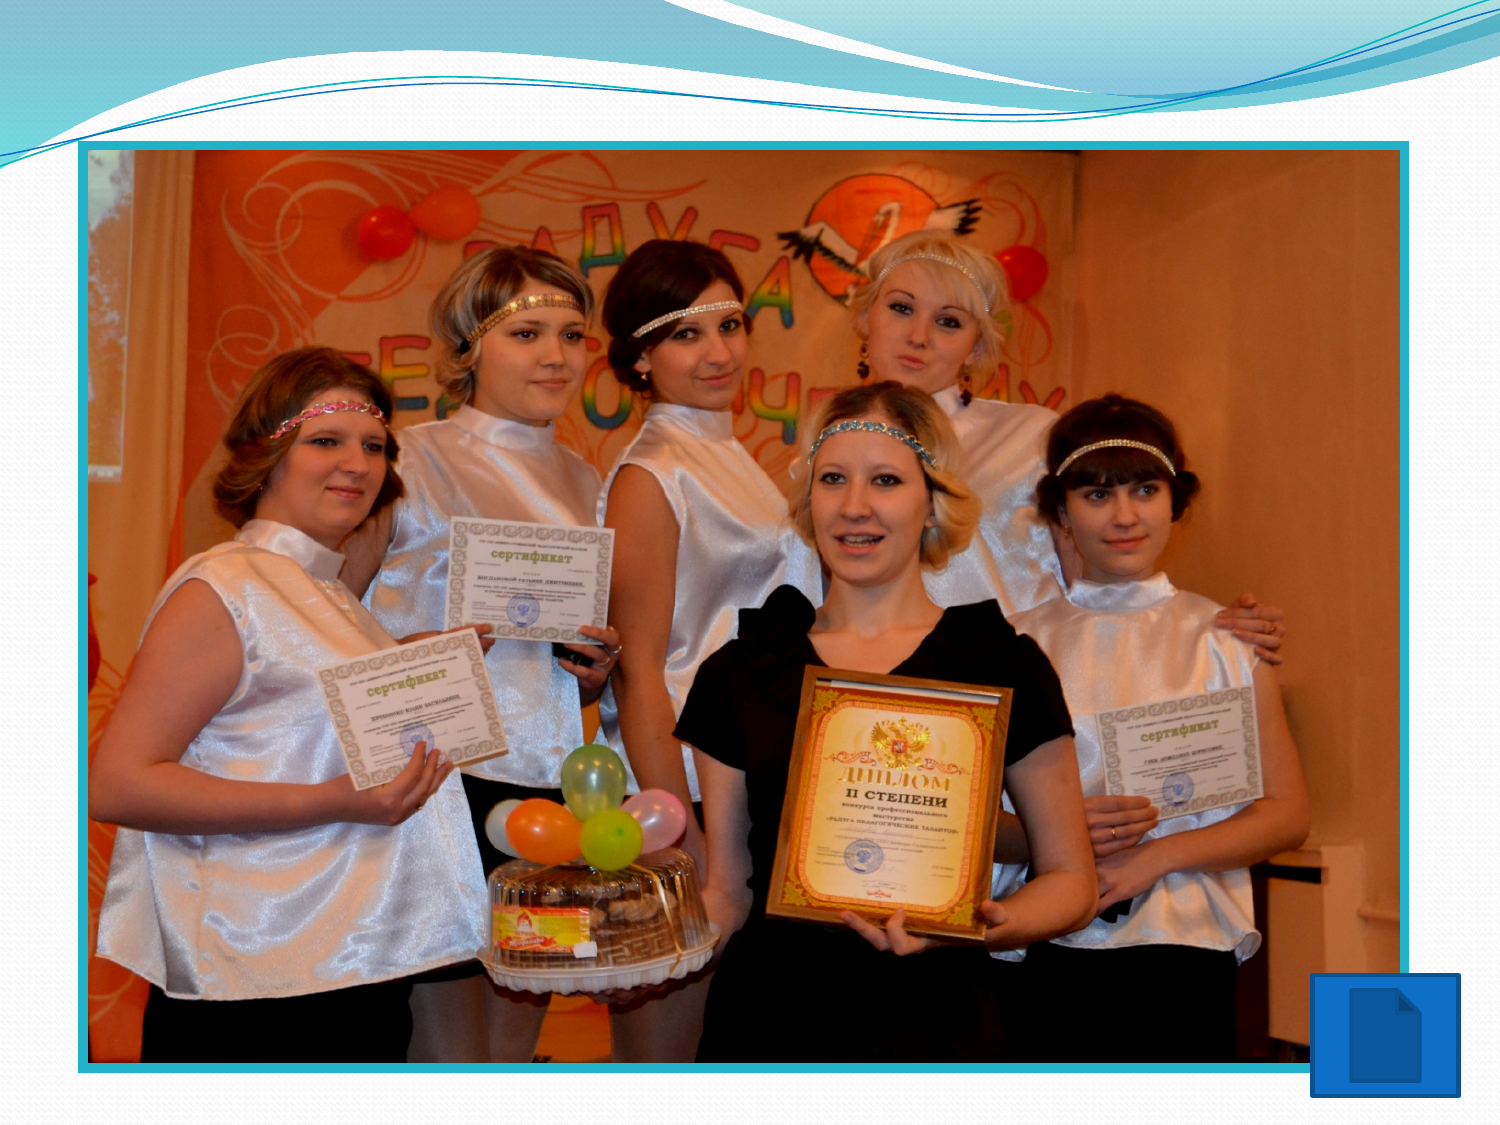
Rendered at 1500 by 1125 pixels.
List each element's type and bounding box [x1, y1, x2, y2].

text_box [1310, 973, 1461, 1098]
list [87, 149, 1401, 1064]
